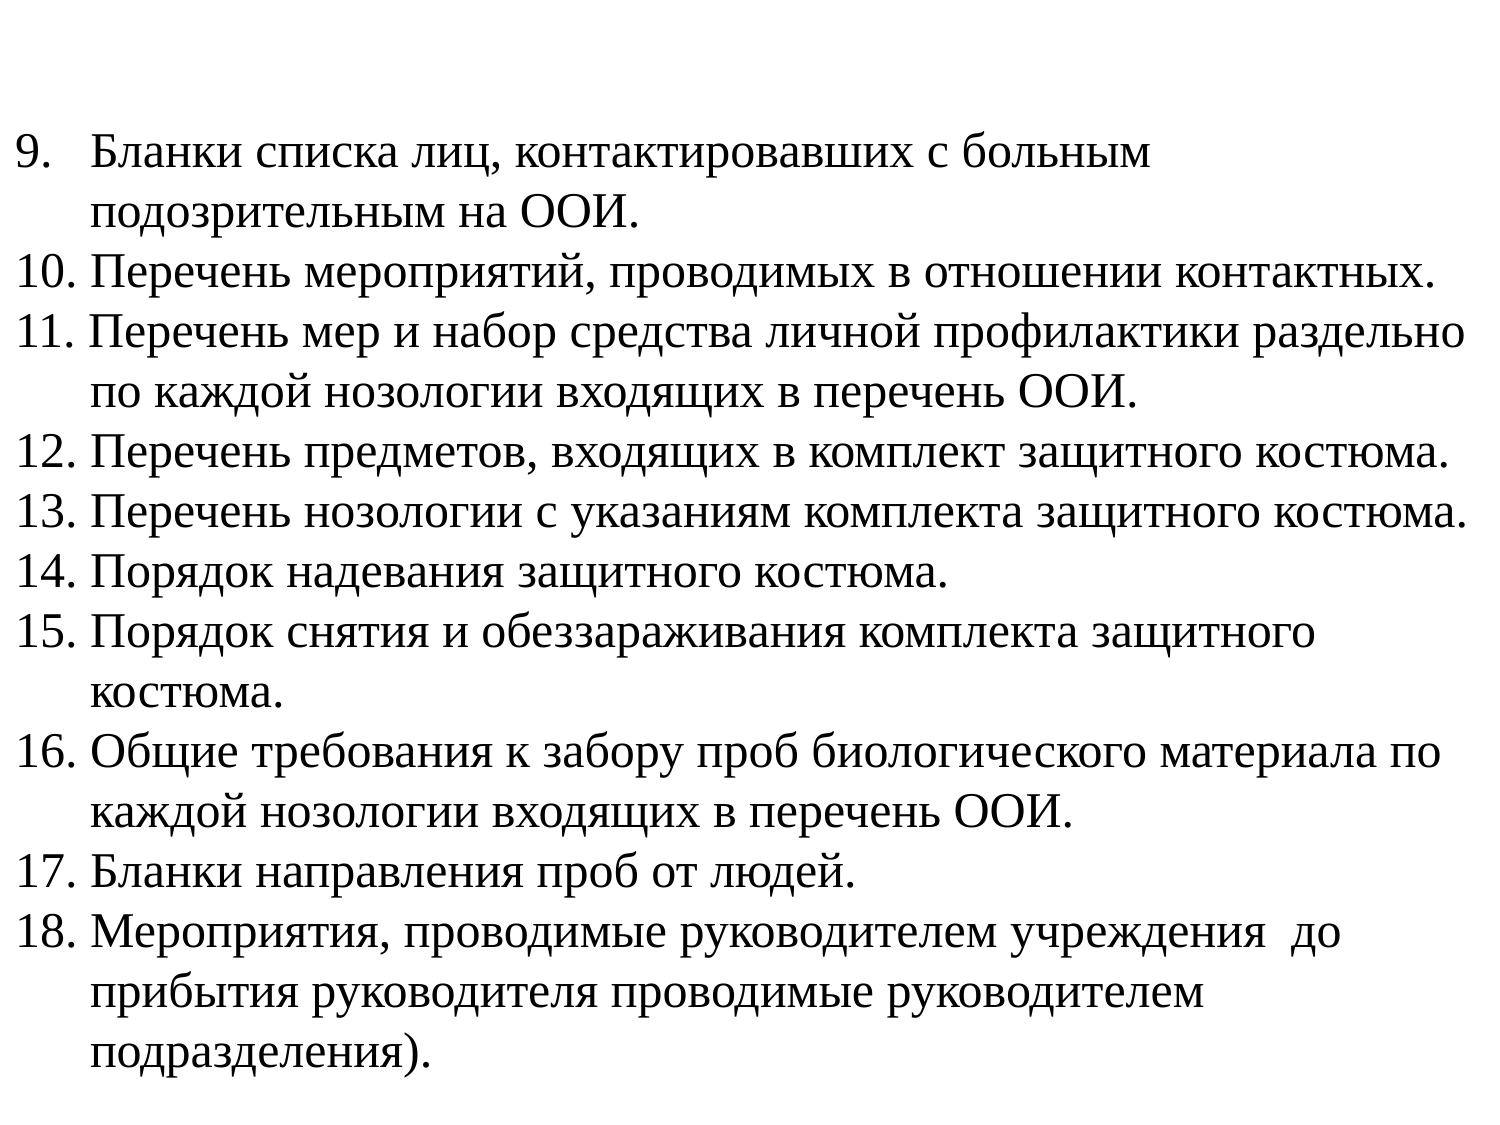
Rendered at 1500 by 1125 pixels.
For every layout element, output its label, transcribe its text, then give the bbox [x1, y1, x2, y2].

title 9. Бланки списка лиц, контактировавших с больным подозрительным на ООИ. 10. Перечень мероприятий, проводимых в отношении контактных. 11. Перечень мер и набор средства личной профилактики раздельно по каждой нозологии входящих в перечень ООИ. 12. Перечень предметов, входящих в комплект защитного костюма. 13. Перечень нозологии с указаниям комплекта защитного костюма. 14. Порядок надевания защитного костюма. 15. Порядок снятия и обеззараживания комплекта защитного костюма. 16. Общие требования к забору проб биологического материала по каждой нозологии входящих в перечень ООИ. 17. Бланки направления проб от людей. 18. Мероприятия, проводимые руководителем учреждения до прибытия руководителя проводимые руководителем подразделения). [0, 45, 1500, 1090]
